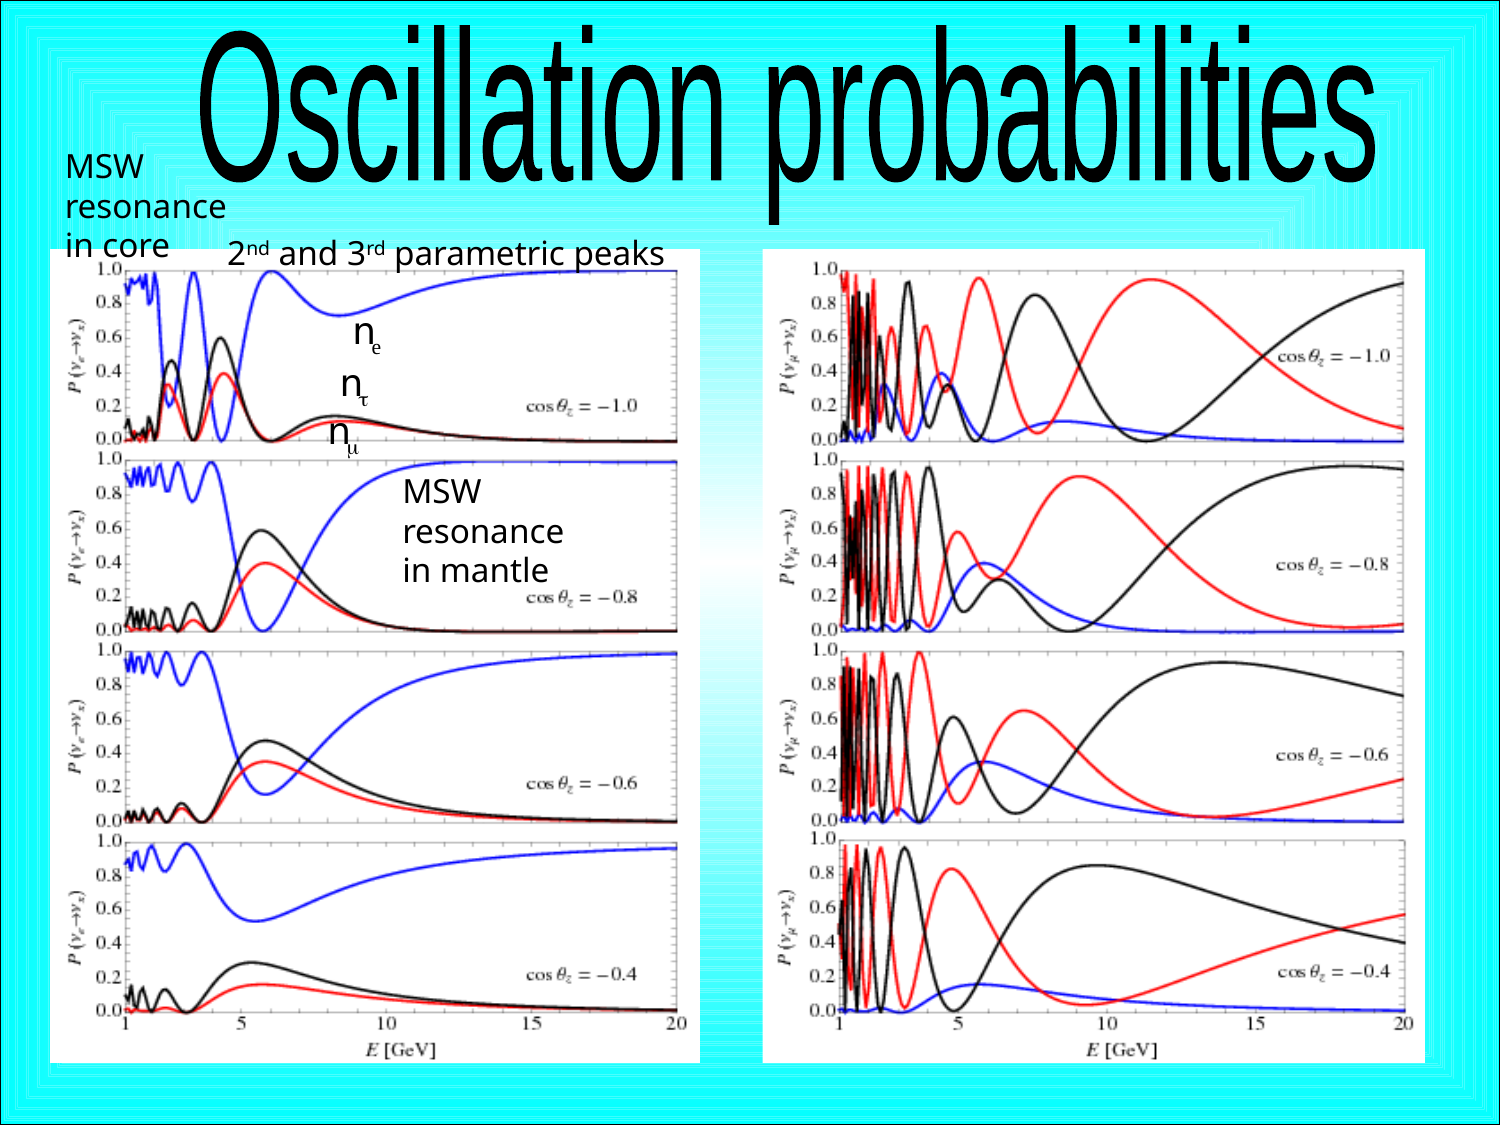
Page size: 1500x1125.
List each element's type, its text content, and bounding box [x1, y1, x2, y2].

text_box 2nd and 3rd parametric peaks [263, 224, 750, 280]
text_box [0, 0, 1500, 1125]
text_box MSW resonance in core [49, 137, 263, 249]
picture [762, 249, 1426, 1063]
picture [49, 249, 701, 1063]
